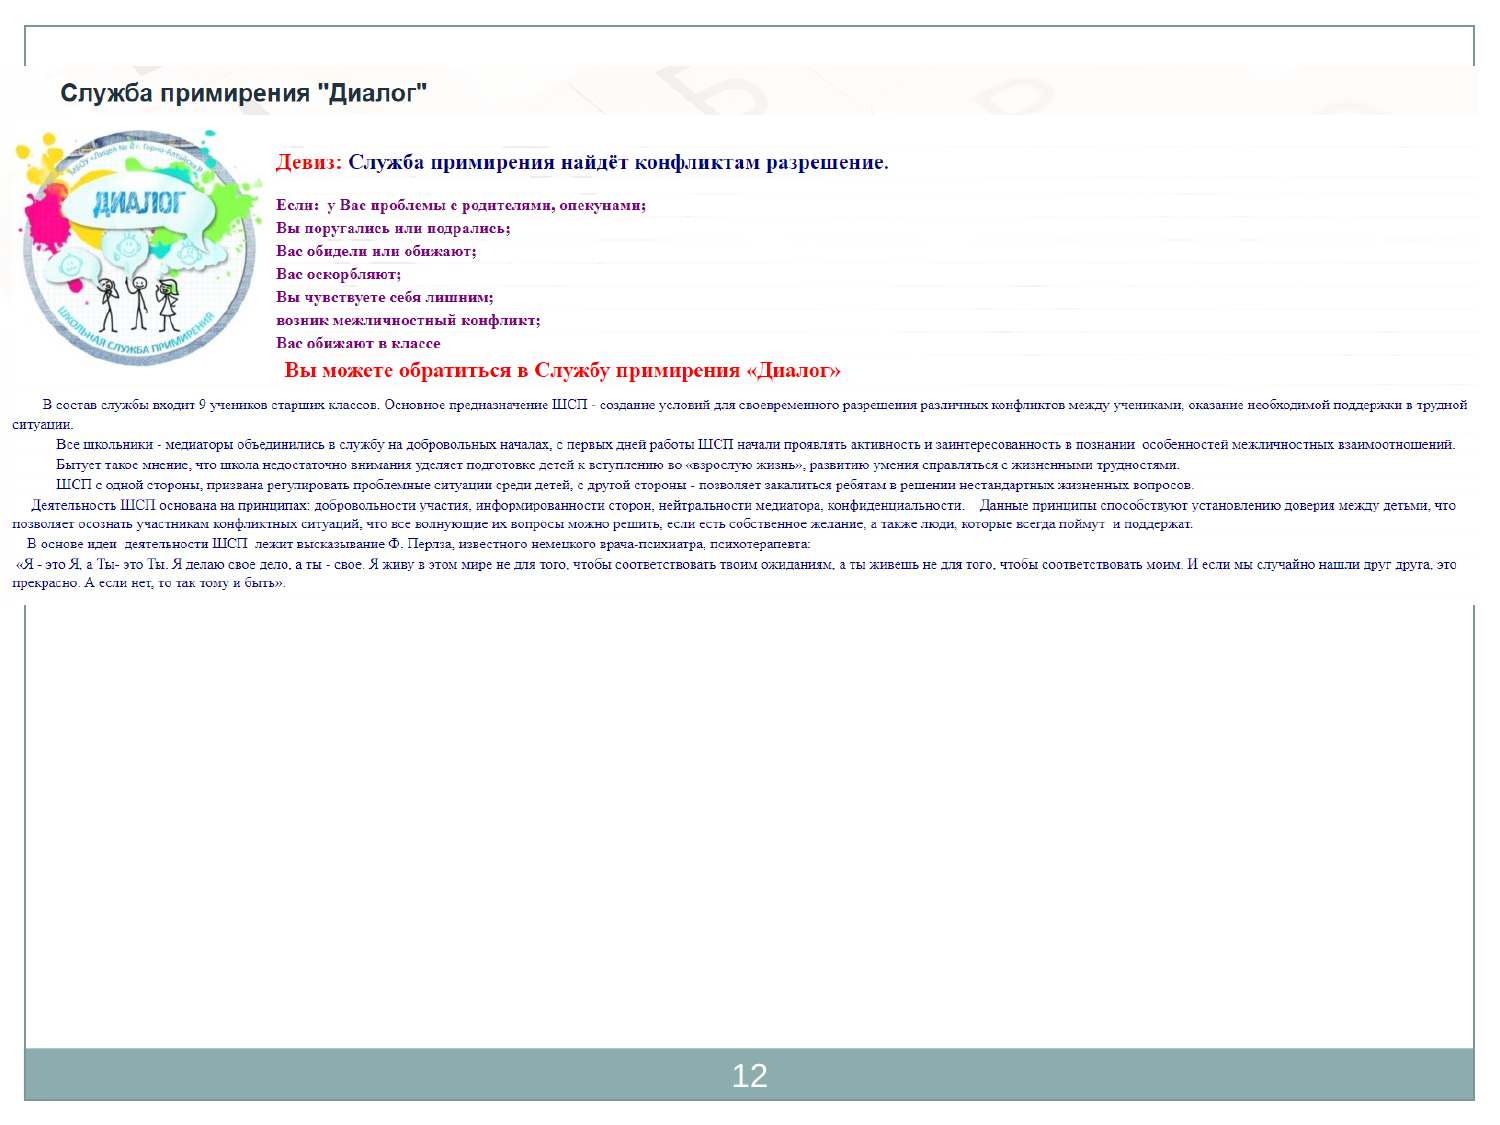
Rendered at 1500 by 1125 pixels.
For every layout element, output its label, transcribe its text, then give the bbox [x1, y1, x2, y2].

picture [0, 66, 1478, 605]
slide_number 12 [699, 1037, 800, 1110]
